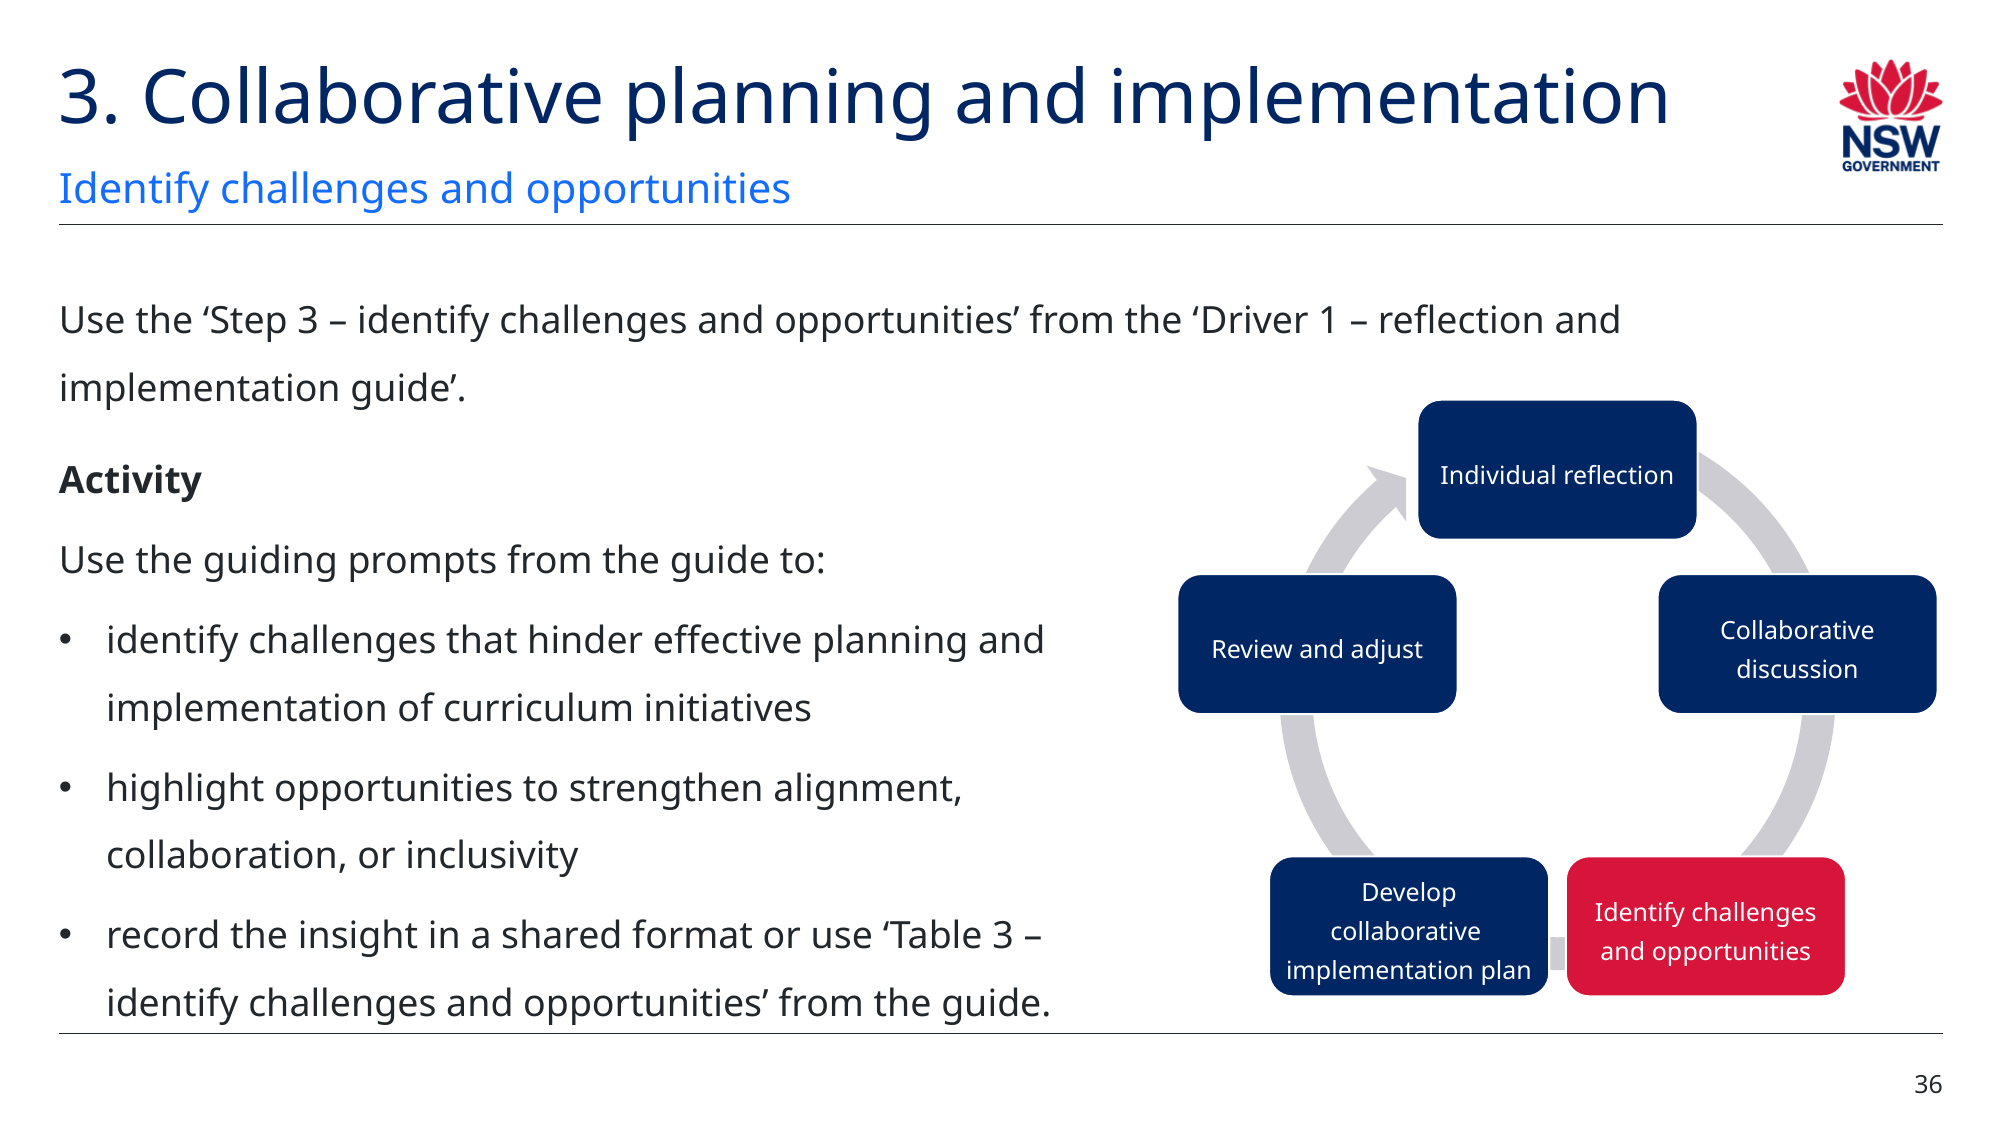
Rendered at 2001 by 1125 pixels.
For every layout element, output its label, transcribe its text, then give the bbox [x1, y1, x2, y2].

text_box Use the ‘Step 3 – identify challenges and opportunities’ from the ‘Driver 1 – reflection and implementation guide’. [58, 274, 1825, 338]
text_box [1177, 395, 1938, 997]
list Identify challenges and opportunities [59, 161, 1713, 212]
picture [1839, 59, 1943, 172]
title 3. Collaborative planning and implementation (4) [59, 59, 1713, 149]
slide_number 36 [1824, 1068, 1943, 1099]
text_box Activity Use the guiding prompts from the guide to: identify challenges that hinder effective planning and implementation of curriculum initiatives highlight opportunities to strengthen alignment, collaboration, or inclusivity record the insight in a shared format or use ‘Table 3 – identify challenges and opportunities’ from the guide. [59, 433, 1067, 1028]
